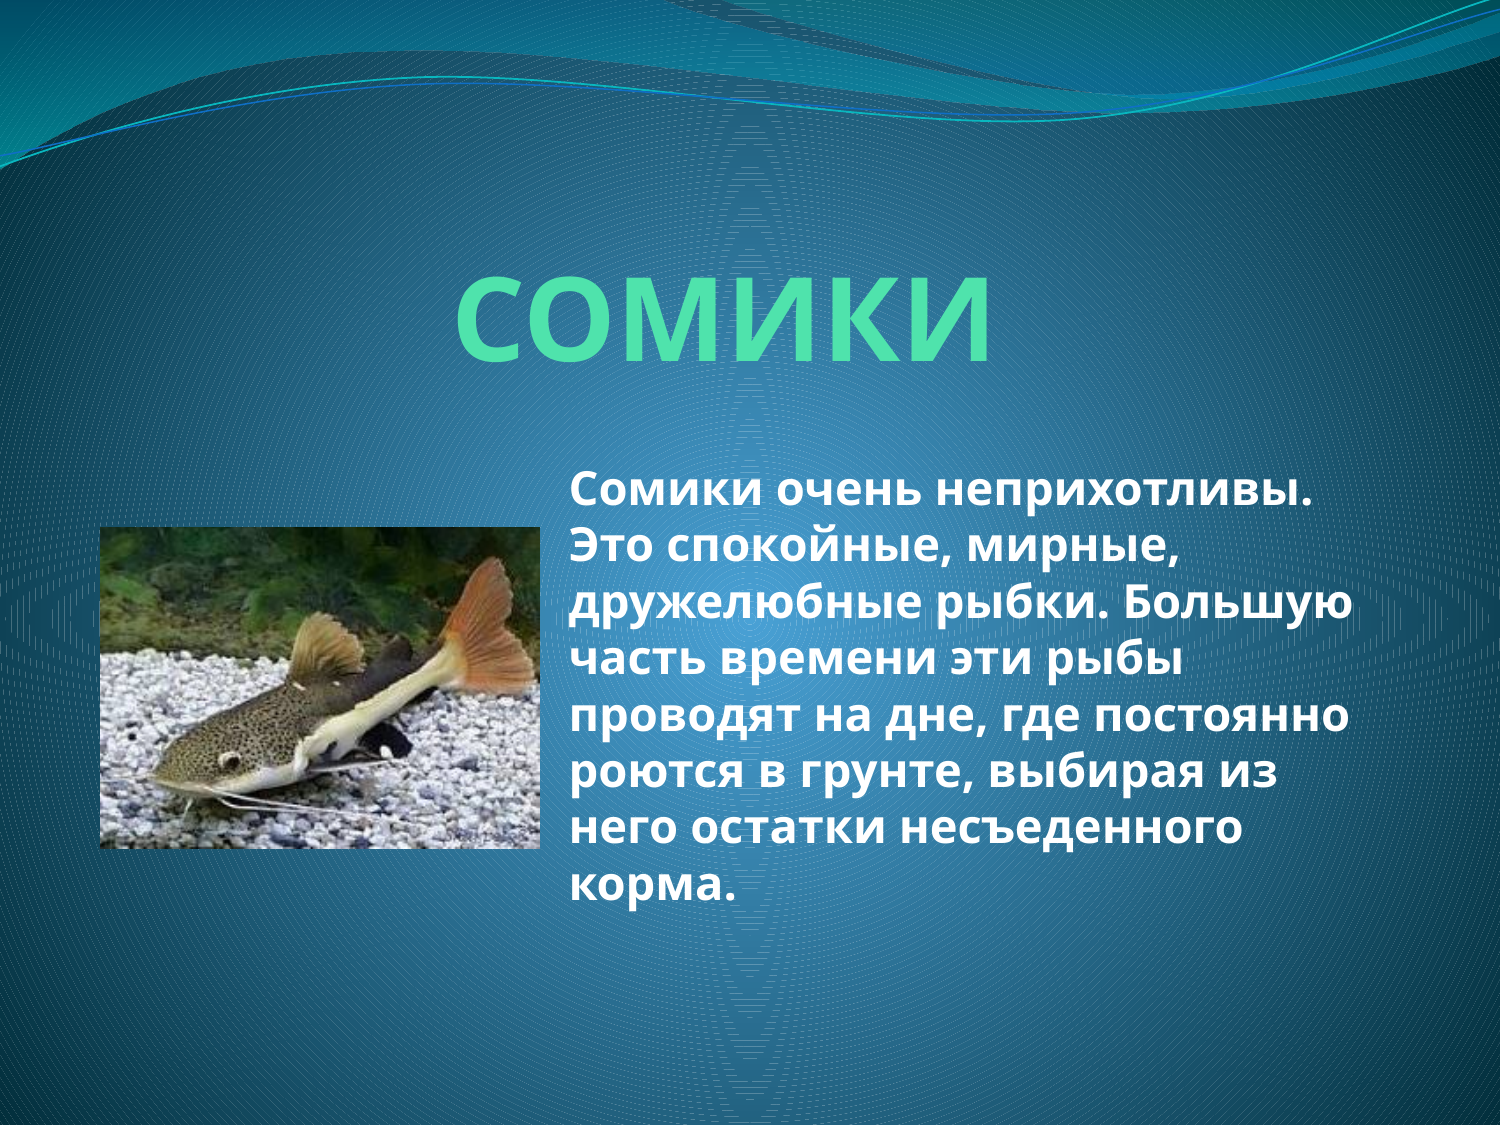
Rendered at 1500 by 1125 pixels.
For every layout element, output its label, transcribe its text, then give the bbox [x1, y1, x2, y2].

picture [100, 526, 540, 849]
title СОМИКИ [86, 216, 1362, 386]
list Сомики очень неприхотливы. Это спокойные, мирные, дружелюбные рыбки. Большую часть времени эти рыбы проводят на дне, где постоянно роются в грунте, выбирая из него остатки несъеденного корма. [561, 451, 1362, 925]
